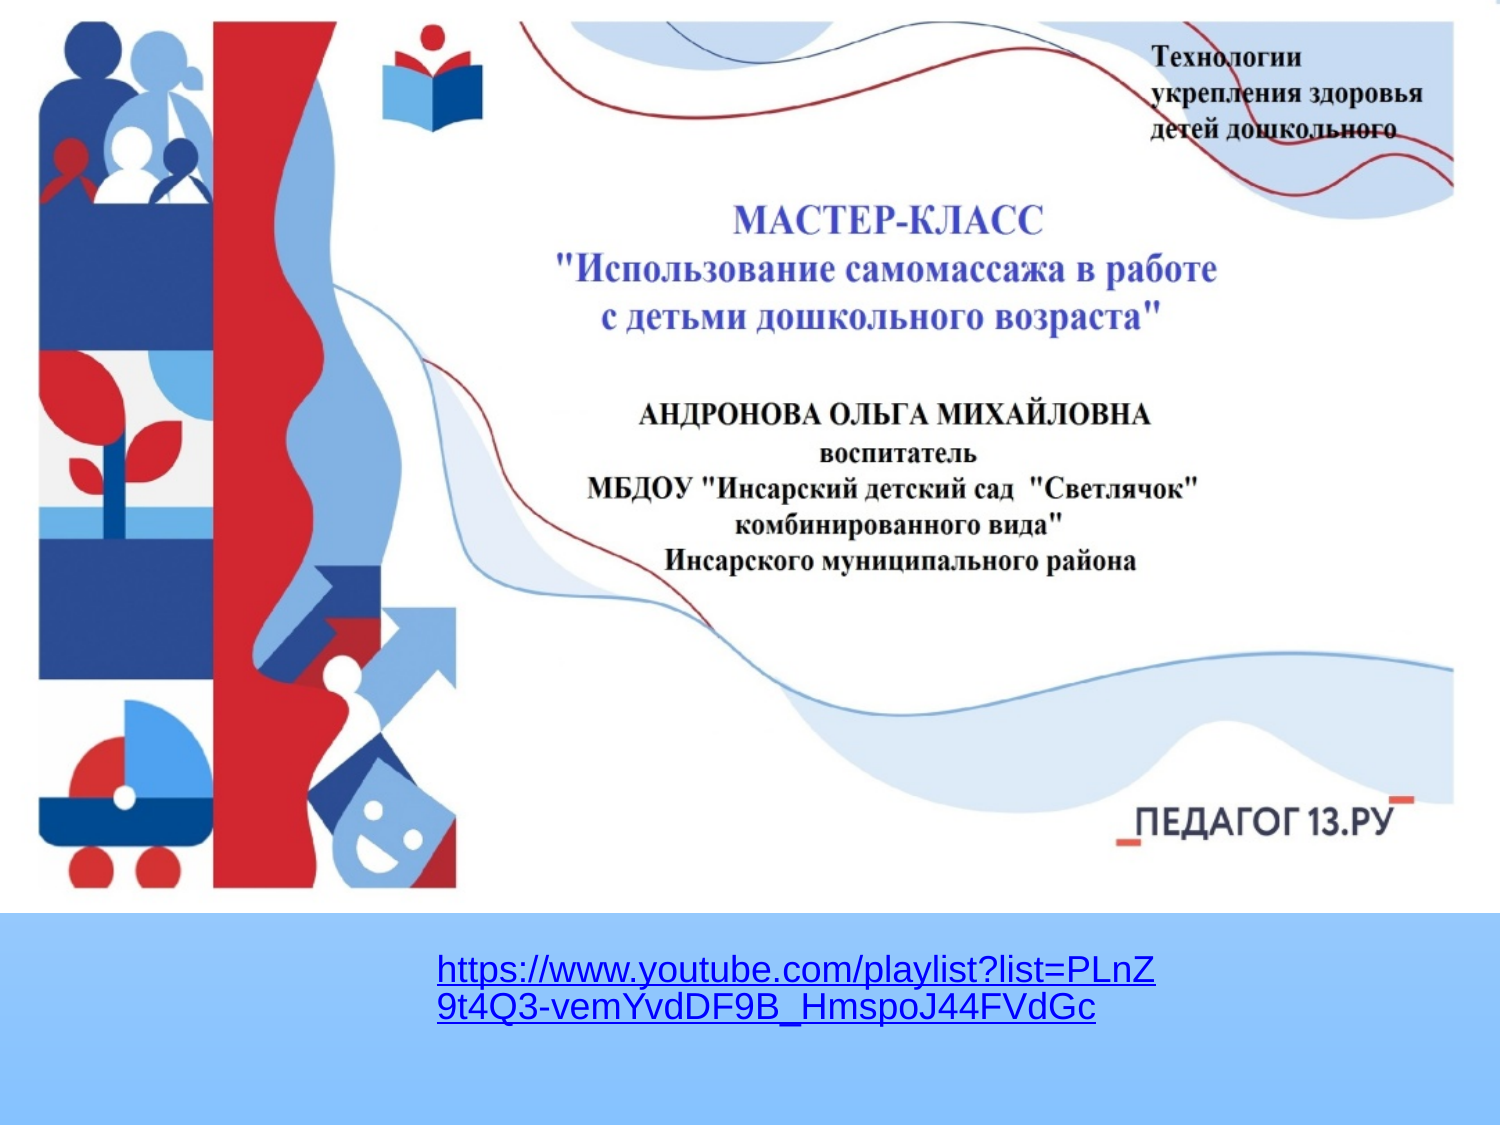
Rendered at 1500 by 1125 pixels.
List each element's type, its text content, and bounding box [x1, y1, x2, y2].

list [0, 0, 1500, 913]
text_box https://www.youtube.com/playlist?list=PLnZ9t4Q3-vemYvdDF9B_HmspoJ44FVdGc [421, 937, 1172, 998]
